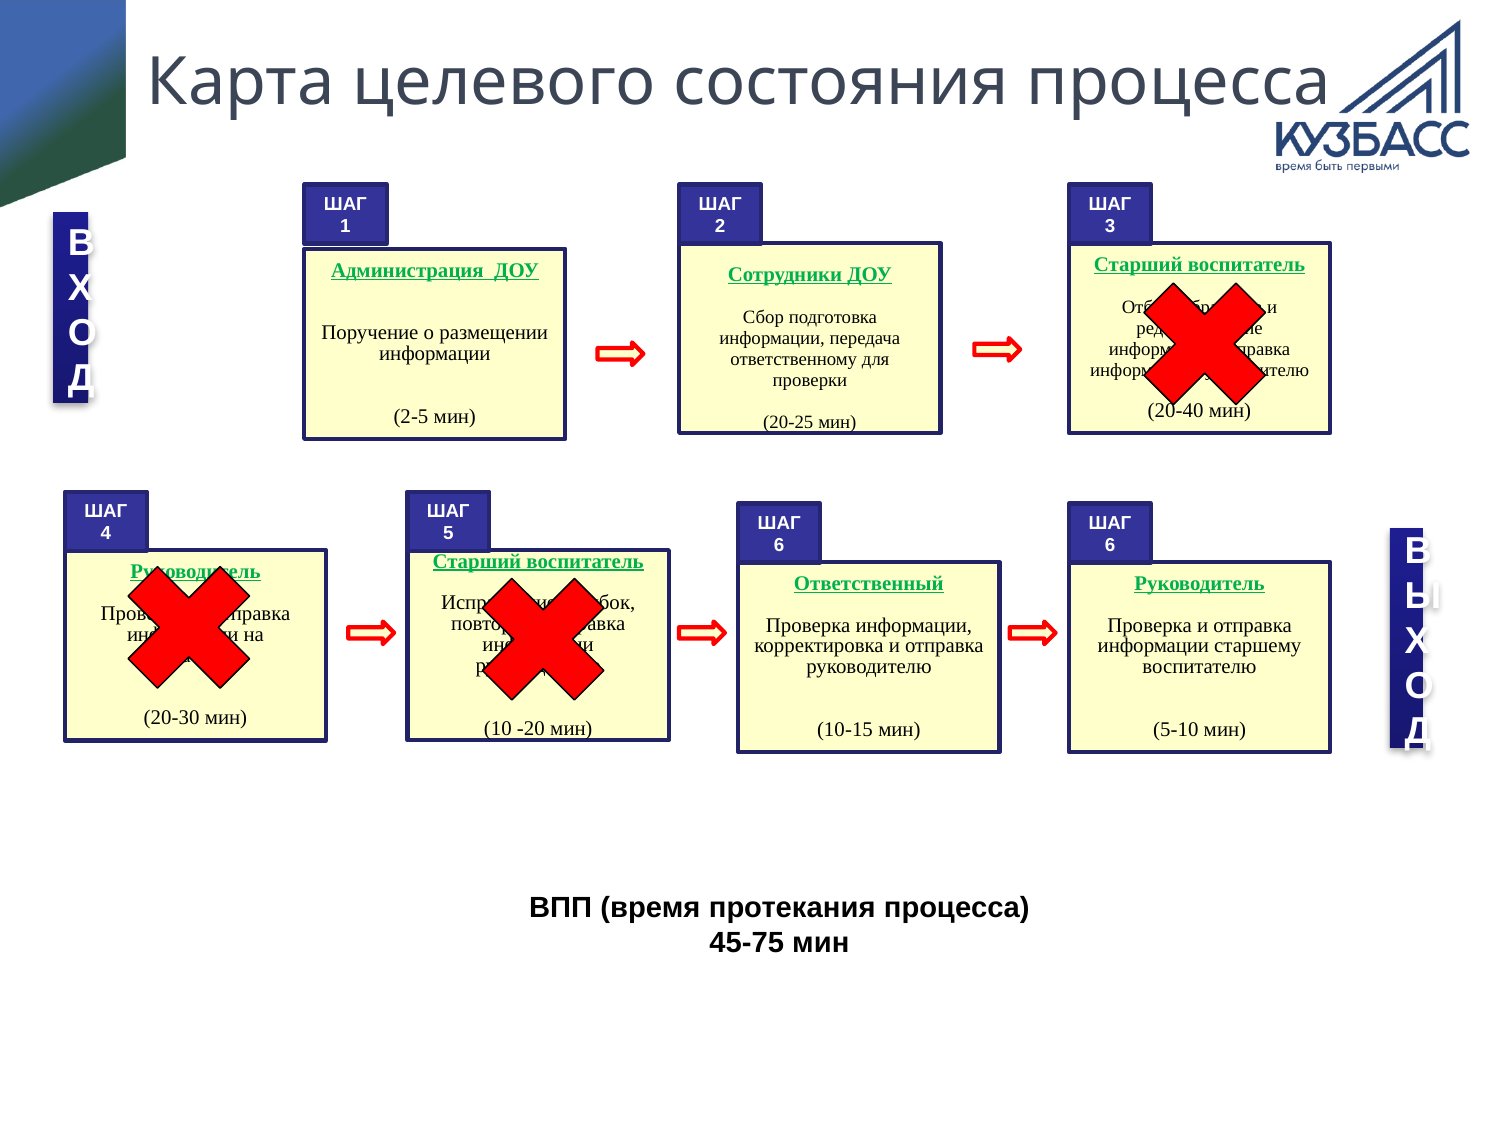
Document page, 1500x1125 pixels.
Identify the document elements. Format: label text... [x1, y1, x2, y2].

text_box ВПП (время протекания процесса) 45-75 мин [490, 881, 1069, 967]
text_box [676, 619, 727, 647]
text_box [1068, 184, 1331, 434]
text_box [972, 336, 1023, 363]
text_box [346, 619, 397, 647]
picture [1276, 19, 1470, 173]
text_box [595, 340, 646, 368]
text_box Карта целевого состояния процесса [132, 30, 1347, 126]
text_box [737, 503, 1000, 753]
picture [0, 0, 126, 208]
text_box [678, 184, 941, 434]
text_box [64, 491, 327, 741]
text_box [1007, 619, 1058, 647]
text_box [52, 184, 566, 440]
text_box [1068, 503, 1424, 753]
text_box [407, 491, 670, 741]
